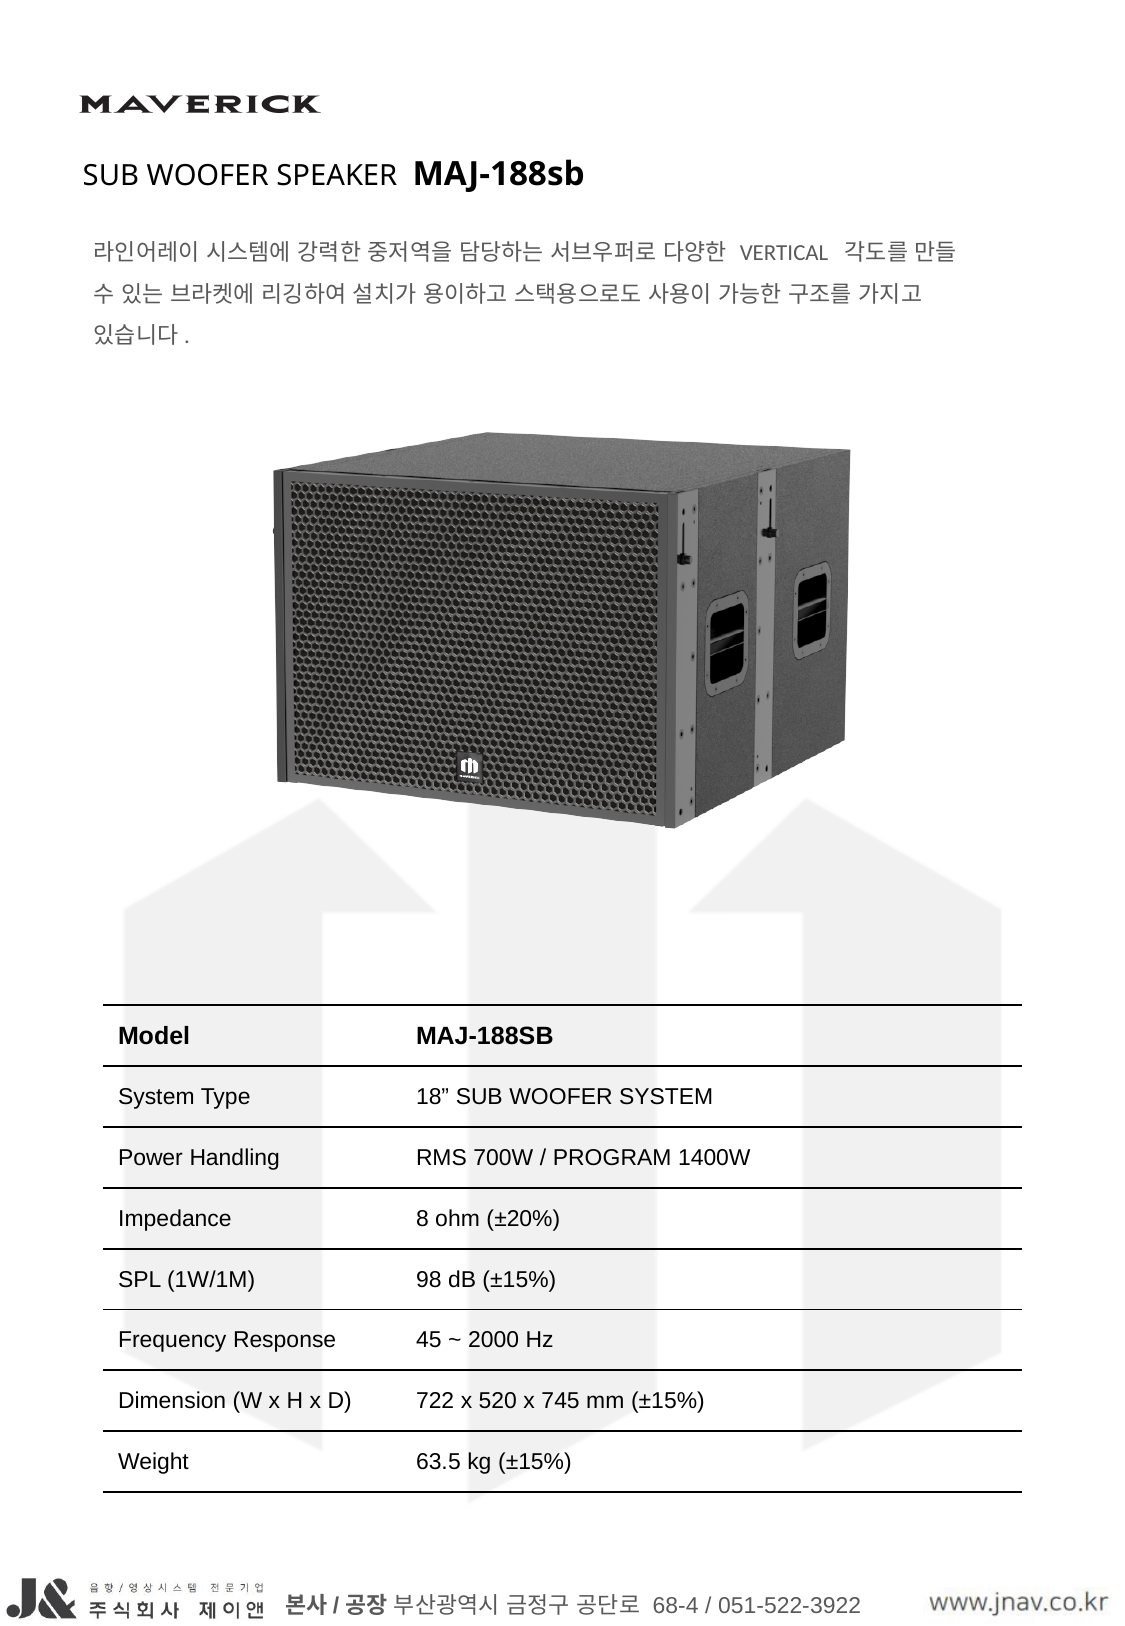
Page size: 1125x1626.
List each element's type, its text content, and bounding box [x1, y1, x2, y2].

table_cell System Type [103, 1067, 401, 1126]
table_cell Impedance [103, 1189, 401, 1248]
picture [0, 1576, 271, 1625]
text_box 라인어레이 시스템에 강력한 중저역을 담당하는 서브우퍼로 다양한 VERTICAL 각도를 만들 수 있는 브라켓에 리깅하여 설치가 용이하고 스택용으로도 사용이 가능한 구조를 가지고 있습니다. [78, 216, 998, 356]
table_cell 45 ~ 2000 Hz [401, 1310, 1022, 1369]
picture [78, 87, 321, 114]
table_cell 18” SUB WOOFER SYSTEM [401, 1067, 1022, 1126]
table_cell SPL (1W/1M) [103, 1250, 401, 1309]
table_cell 98 dB (±15%) [401, 1250, 1022, 1309]
table_cell 63.5 kg (±15%) [401, 1432, 1022, 1491]
picture [913, 1582, 1125, 1624]
table_cell RMS 700W / PROGRAM 1400W [401, 1128, 1022, 1187]
table_header Model [103, 1006, 401, 1065]
table_cell 722 x 520 x 745 mm (±15%) [401, 1371, 1022, 1430]
table_header MAJ-188SB [401, 1006, 1022, 1065]
table_cell Dimension (W x H x D) [103, 1371, 401, 1430]
picture [208, 376, 917, 875]
table_cell 8 ohm (±20%) [401, 1189, 1022, 1248]
table_cell Power Handling [103, 1128, 401, 1187]
text_box SUB WOOFER SPEAKER MAJ-188sb [67, 144, 987, 200]
table_cell Weight [103, 1432, 401, 1491]
table_cell Frequency Response [103, 1310, 401, 1369]
